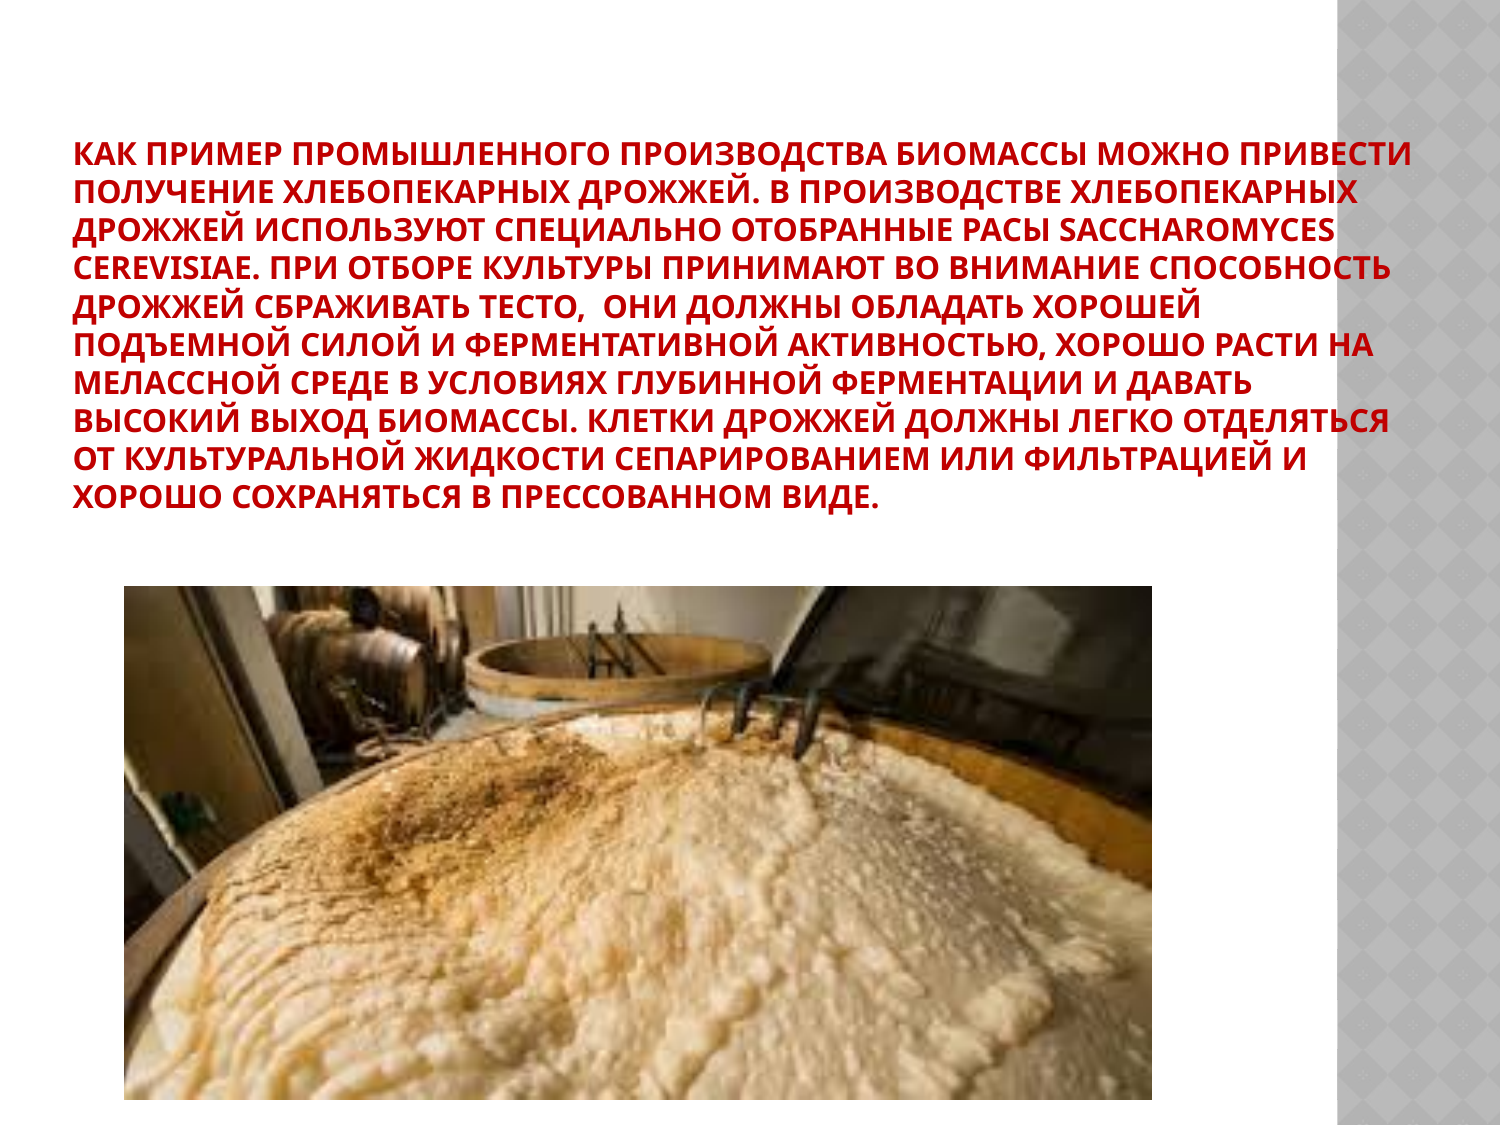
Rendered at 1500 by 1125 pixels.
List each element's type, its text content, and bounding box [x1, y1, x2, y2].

title Как пример промышленного производства биомассы можно привести получение хлебопекарных дрожжей. В производстве хлебопекарных дрожжей используют специально отобранные расы Saccharomyces cerevisiae. При отборе культуры принимают во внимание способность дрожжей сбраживать тесто, они должны обладать хорошей подъемной силой и ферментативной активностью, хорошо расти на мелассной среде в условиях глубинной ферментации и давать высокий выход биомассы. Клетки дрожжей должны легко отделяться от культуральной жидкости сепарированием или фильтрацией и хорошо сохраняться в прессованном виде. [64, 101, 1436, 516]
picture [123, 585, 1152, 1101]
